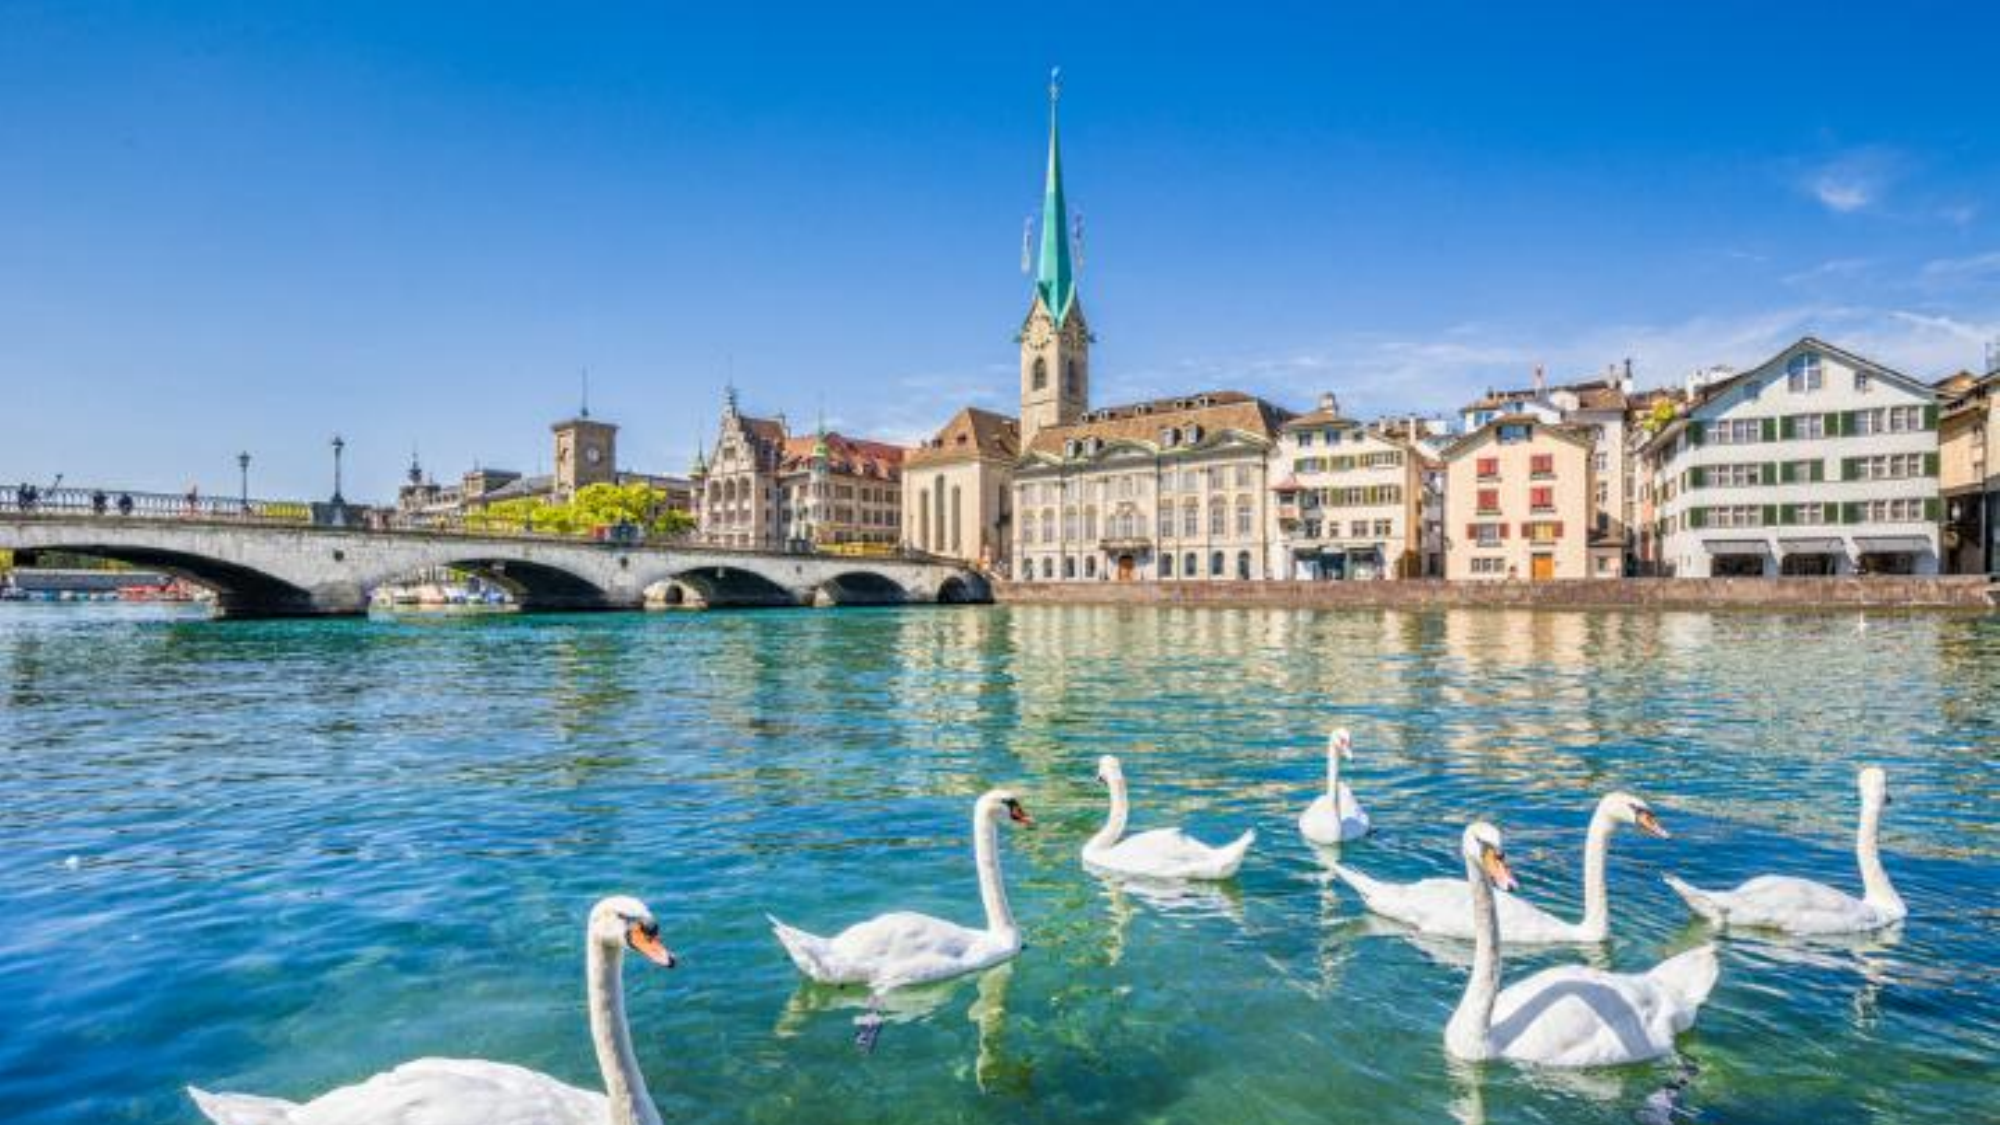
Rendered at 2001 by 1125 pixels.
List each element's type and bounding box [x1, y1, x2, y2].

list [0, 0, 2000, 1125]
